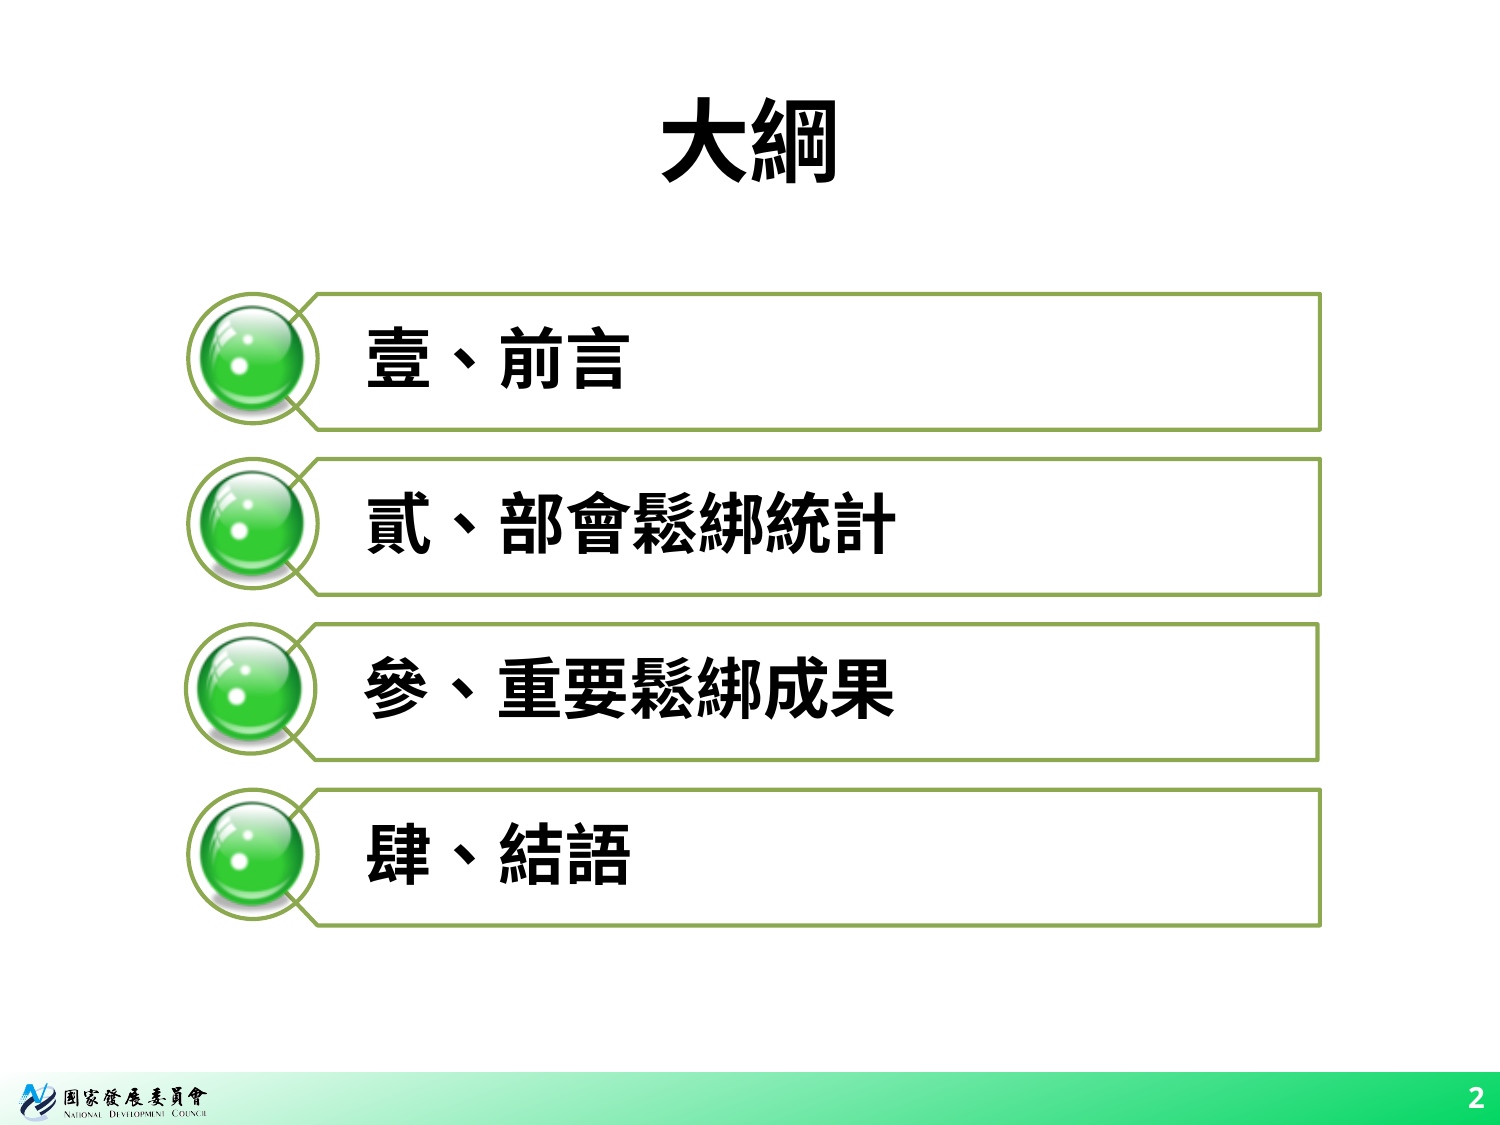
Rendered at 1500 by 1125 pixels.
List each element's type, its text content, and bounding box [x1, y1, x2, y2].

picture [12, 1074, 230, 1122]
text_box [185, 293, 1321, 926]
title 大綱 [75, 45, 1425, 233]
slide_number 2 [1149, 1069, 1500, 1125]
